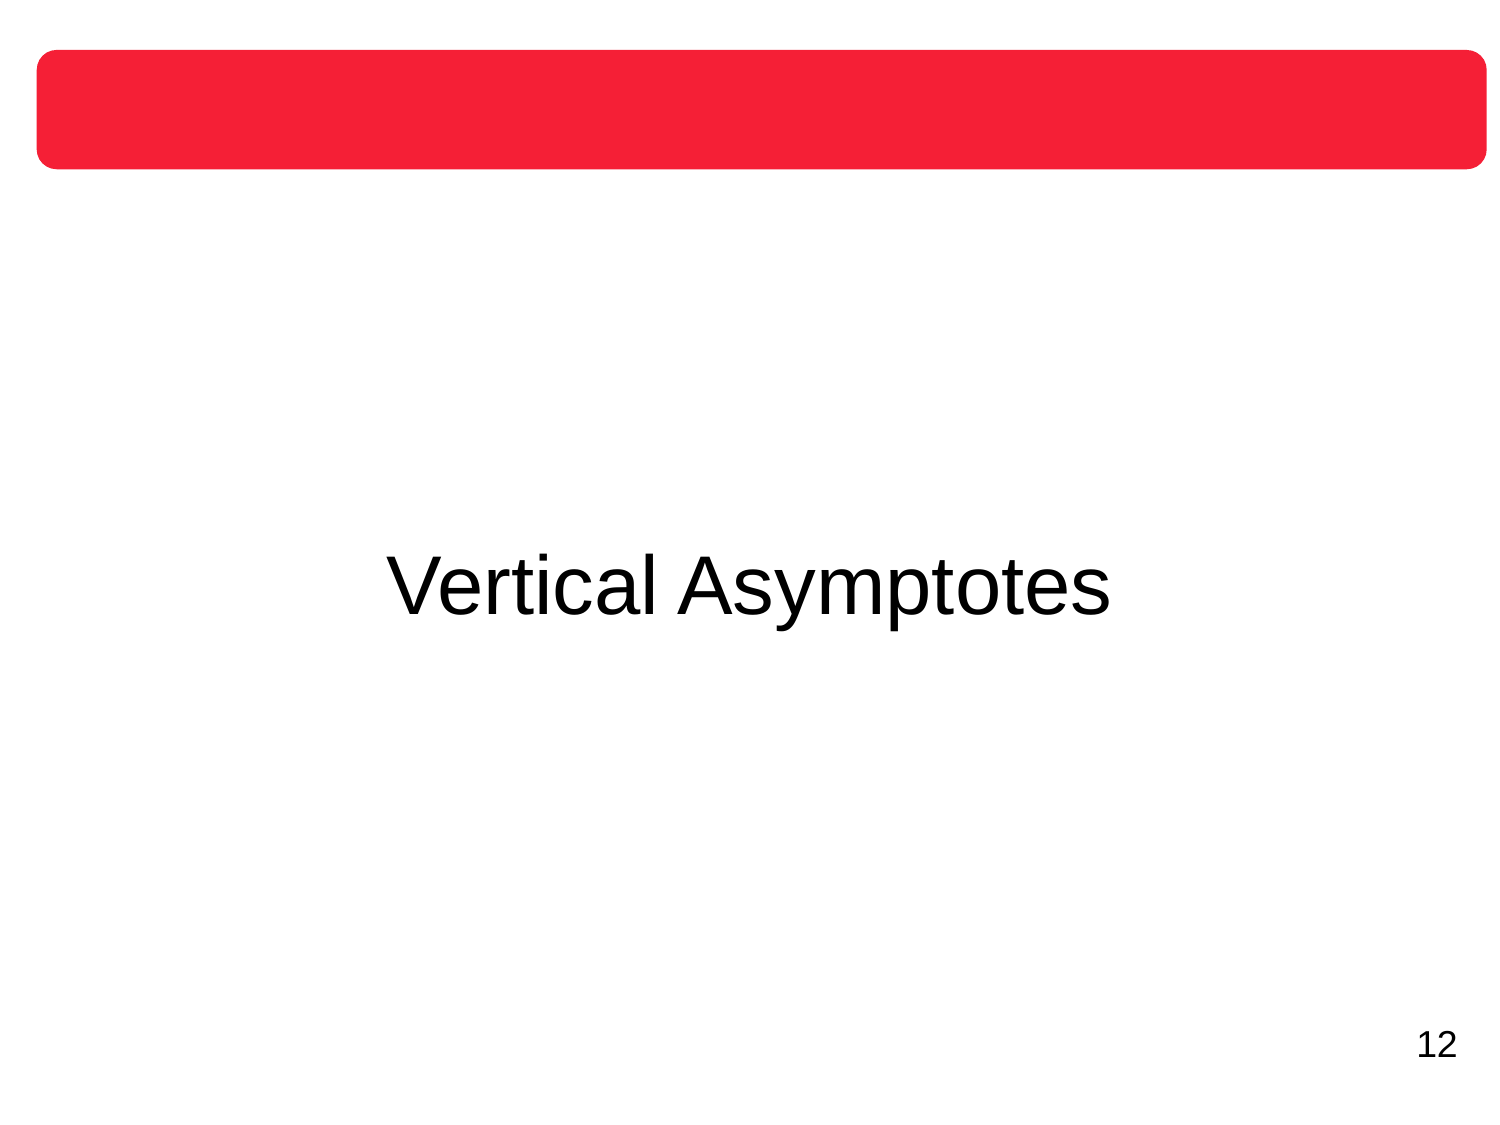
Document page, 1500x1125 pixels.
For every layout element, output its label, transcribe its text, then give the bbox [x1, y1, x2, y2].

title Vertical Asymptotes [74, 524, 1425, 638]
